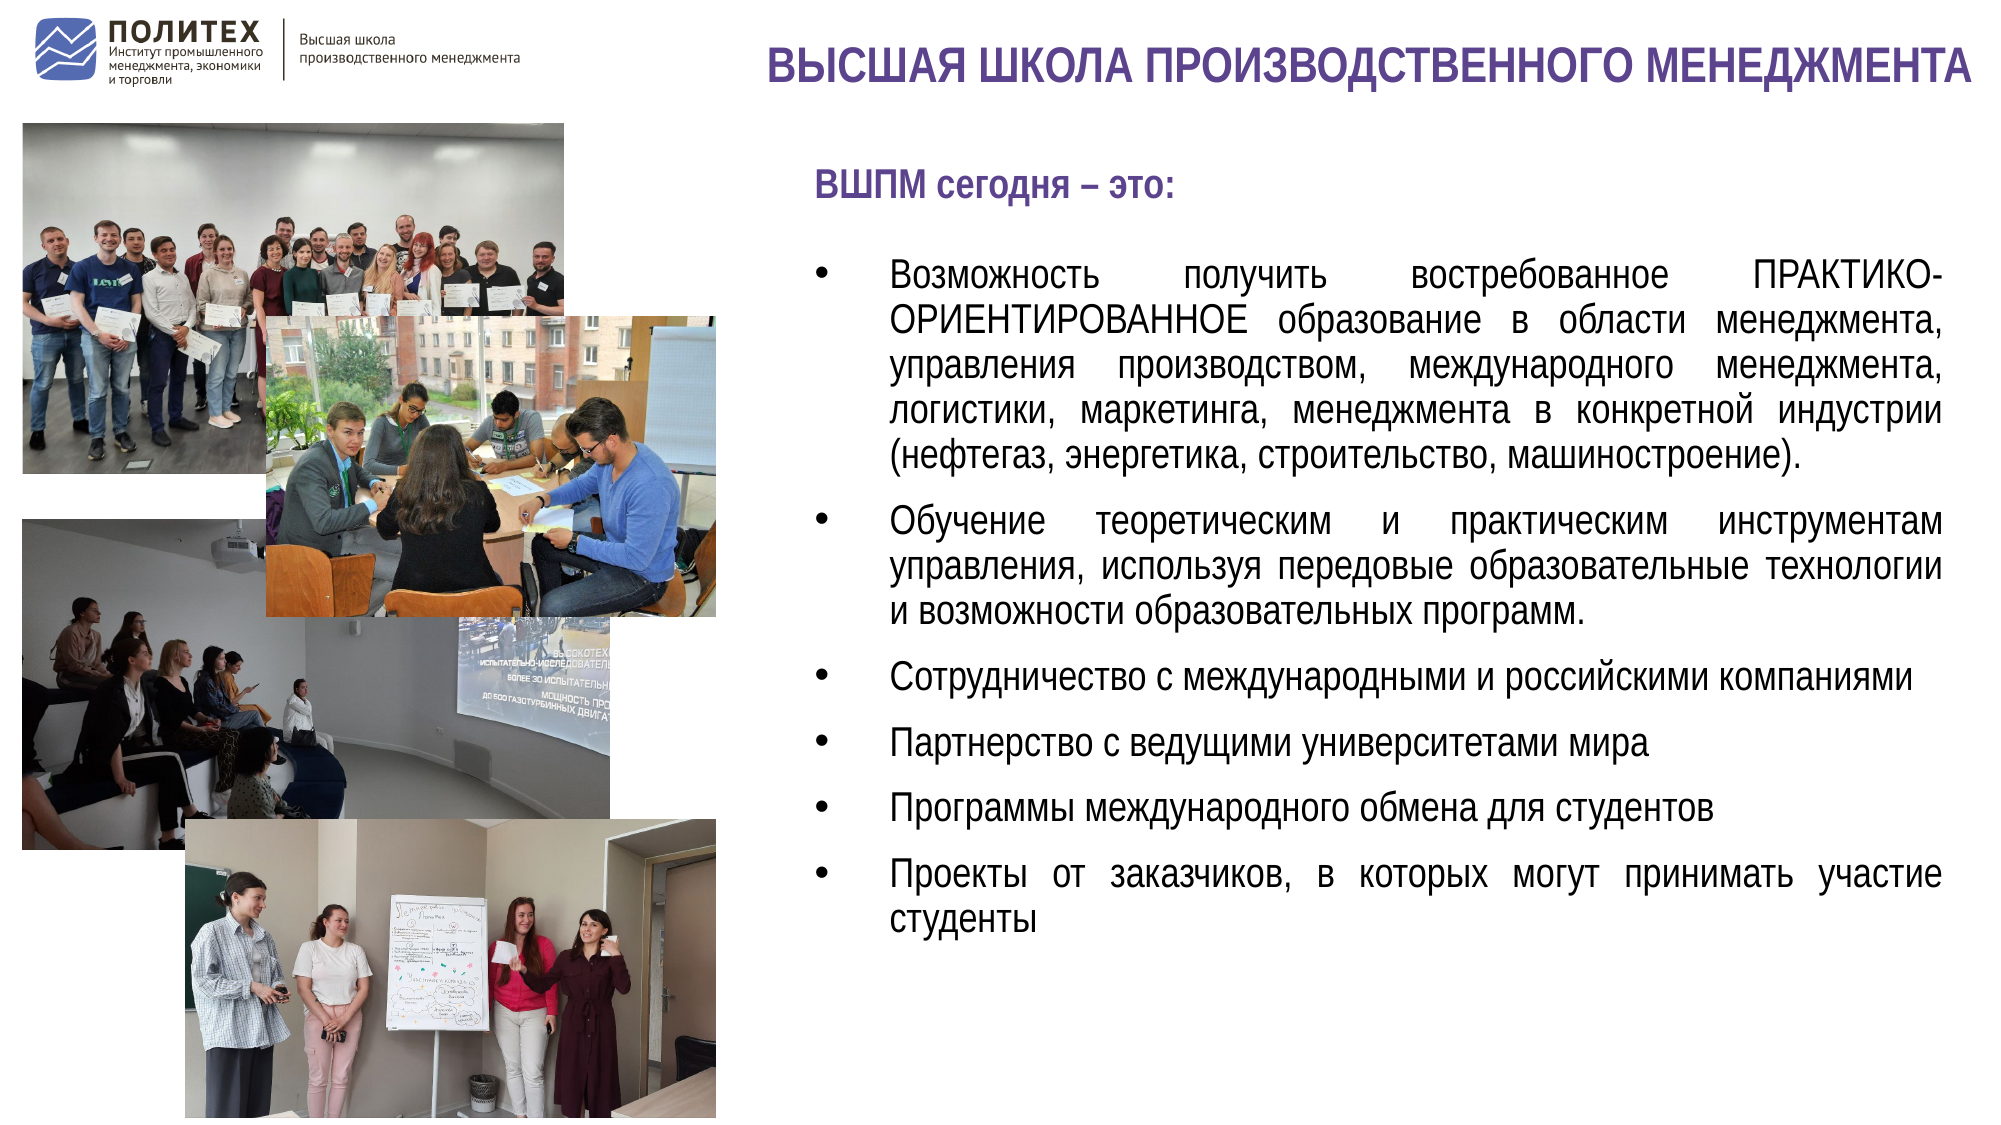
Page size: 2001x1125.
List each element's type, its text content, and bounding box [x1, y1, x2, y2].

title ВЫСШАЯ ШКОЛА ПРОИЗВОДСТВЕННОГО МЕНЕДЖМЕНТА [491, 10, 1989, 122]
picture [22, 0, 543, 115]
list ВШПМ сегодня – это: Возможность получить востребованное ПРАКТИКО-ОРИЕНТИРОВАННОЕ образование в области менеджмента, управления производством, международного менеджмента, логистики, маркетинга, менеджмента в конкретной индустрии (нефтегаз, энергетика, строительство, машиностроение). Обучение теоретическим и практическим инструментам управления, используя передовые образовательные технологии и возможности образовательных программ. Сотрудничество с международными и российскими компаниями Партнерство с ведущими университетами мира Программы международного обмена для студентов Проекты от заказчиков, в которых могут принимать участие студенты [774, 147, 1959, 1035]
picture [22, 123, 716, 1118]
